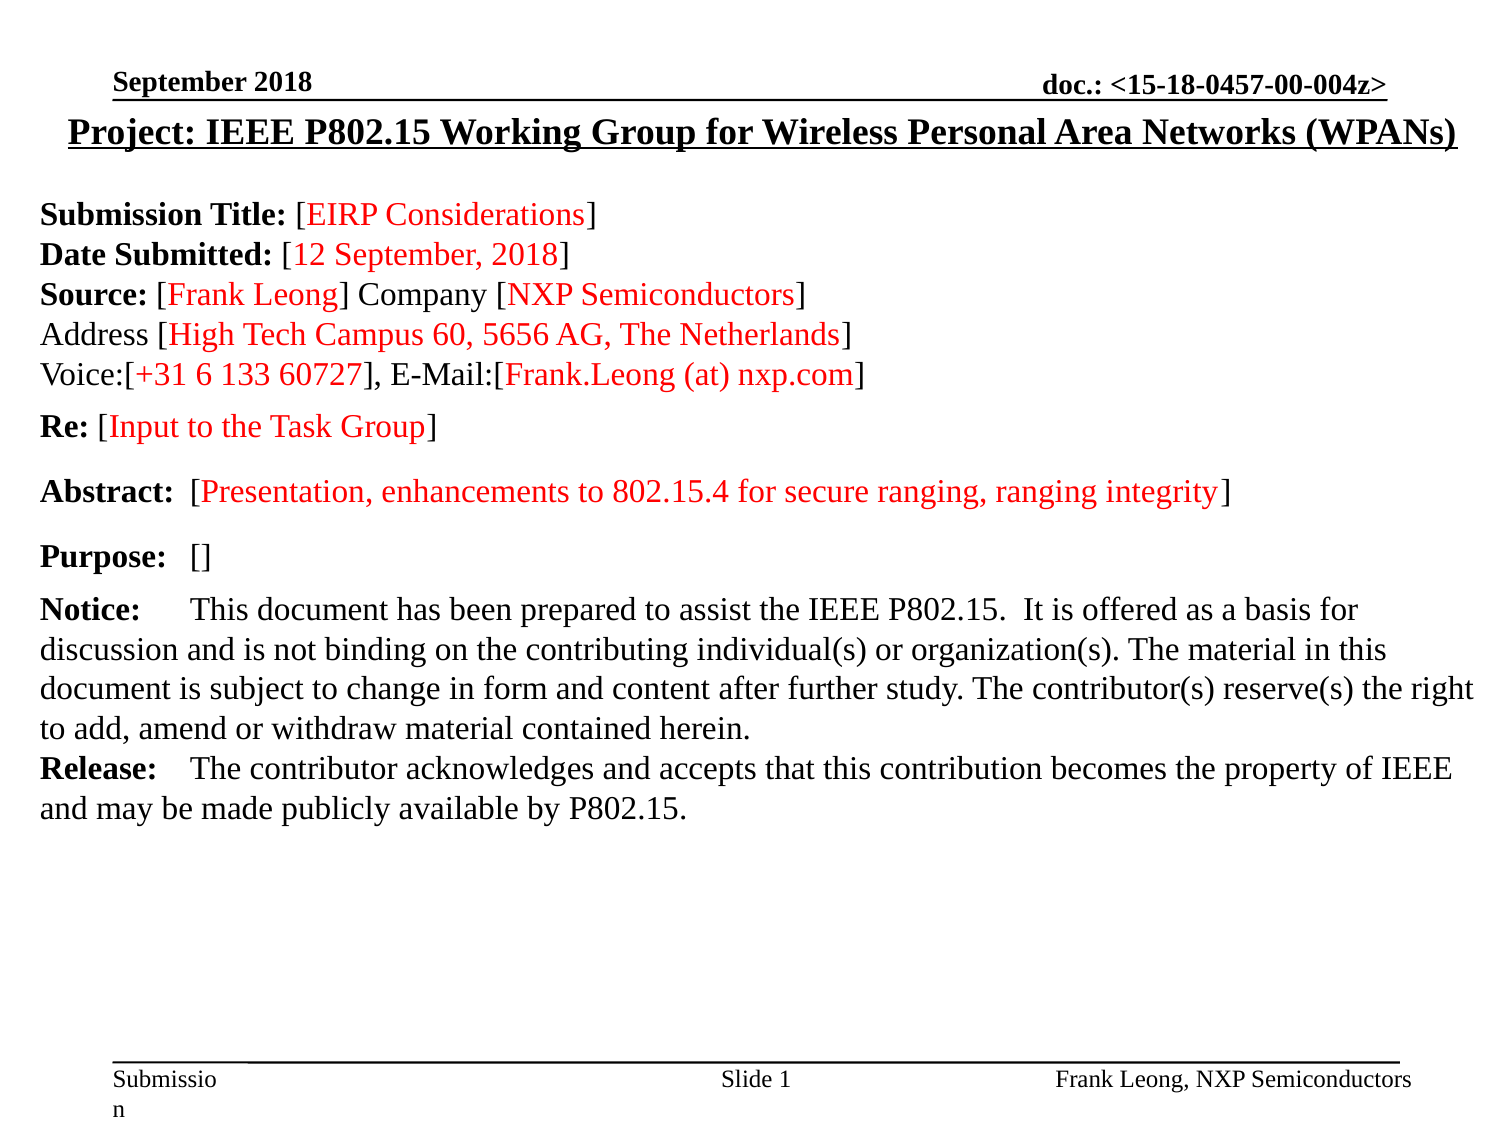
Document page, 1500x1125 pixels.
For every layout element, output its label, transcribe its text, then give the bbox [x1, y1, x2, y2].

slide_number Slide 1 [712, 1062, 800, 1093]
text_box Project: IEEE P802.15 Working Group for Wireless Personal Area Networks (WPANs) Submission Title: [EIRP Considerations] Date Submitted: [12 September, 2018] Source: [Frank Leong] Company [NXP Semiconductors] Address [High Tech Campus 60, 5656 AG, The Netherlands] Voice:[+31 6 133 60727], E-Mail:[Frank.Leong (at) nxp.com] Re: [Input to the Task Group] Abstract: [Presentation, enhancements to 802.15.4 for secure ranging, ranging integrity] Purpose: [] Notice: This document has been prepared to assist the IEEE P802.15. It is offered as a basis for discussion and is not binding on the contributing individual(s) or organization(s). The material in this document is subject to change in form and content after further study. The contributor(s) reserve(s) the right to add, amend or withdraw material contained herein. Release: The contributor acknowledges and accepts that this contribution becomes the property of IEEE and may be made publicly available by P802.15. [24, 99, 1500, 834]
footer Frank Leong, NXP Semiconductors [900, 1062, 1413, 1093]
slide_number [112, 62, 375, 98]
